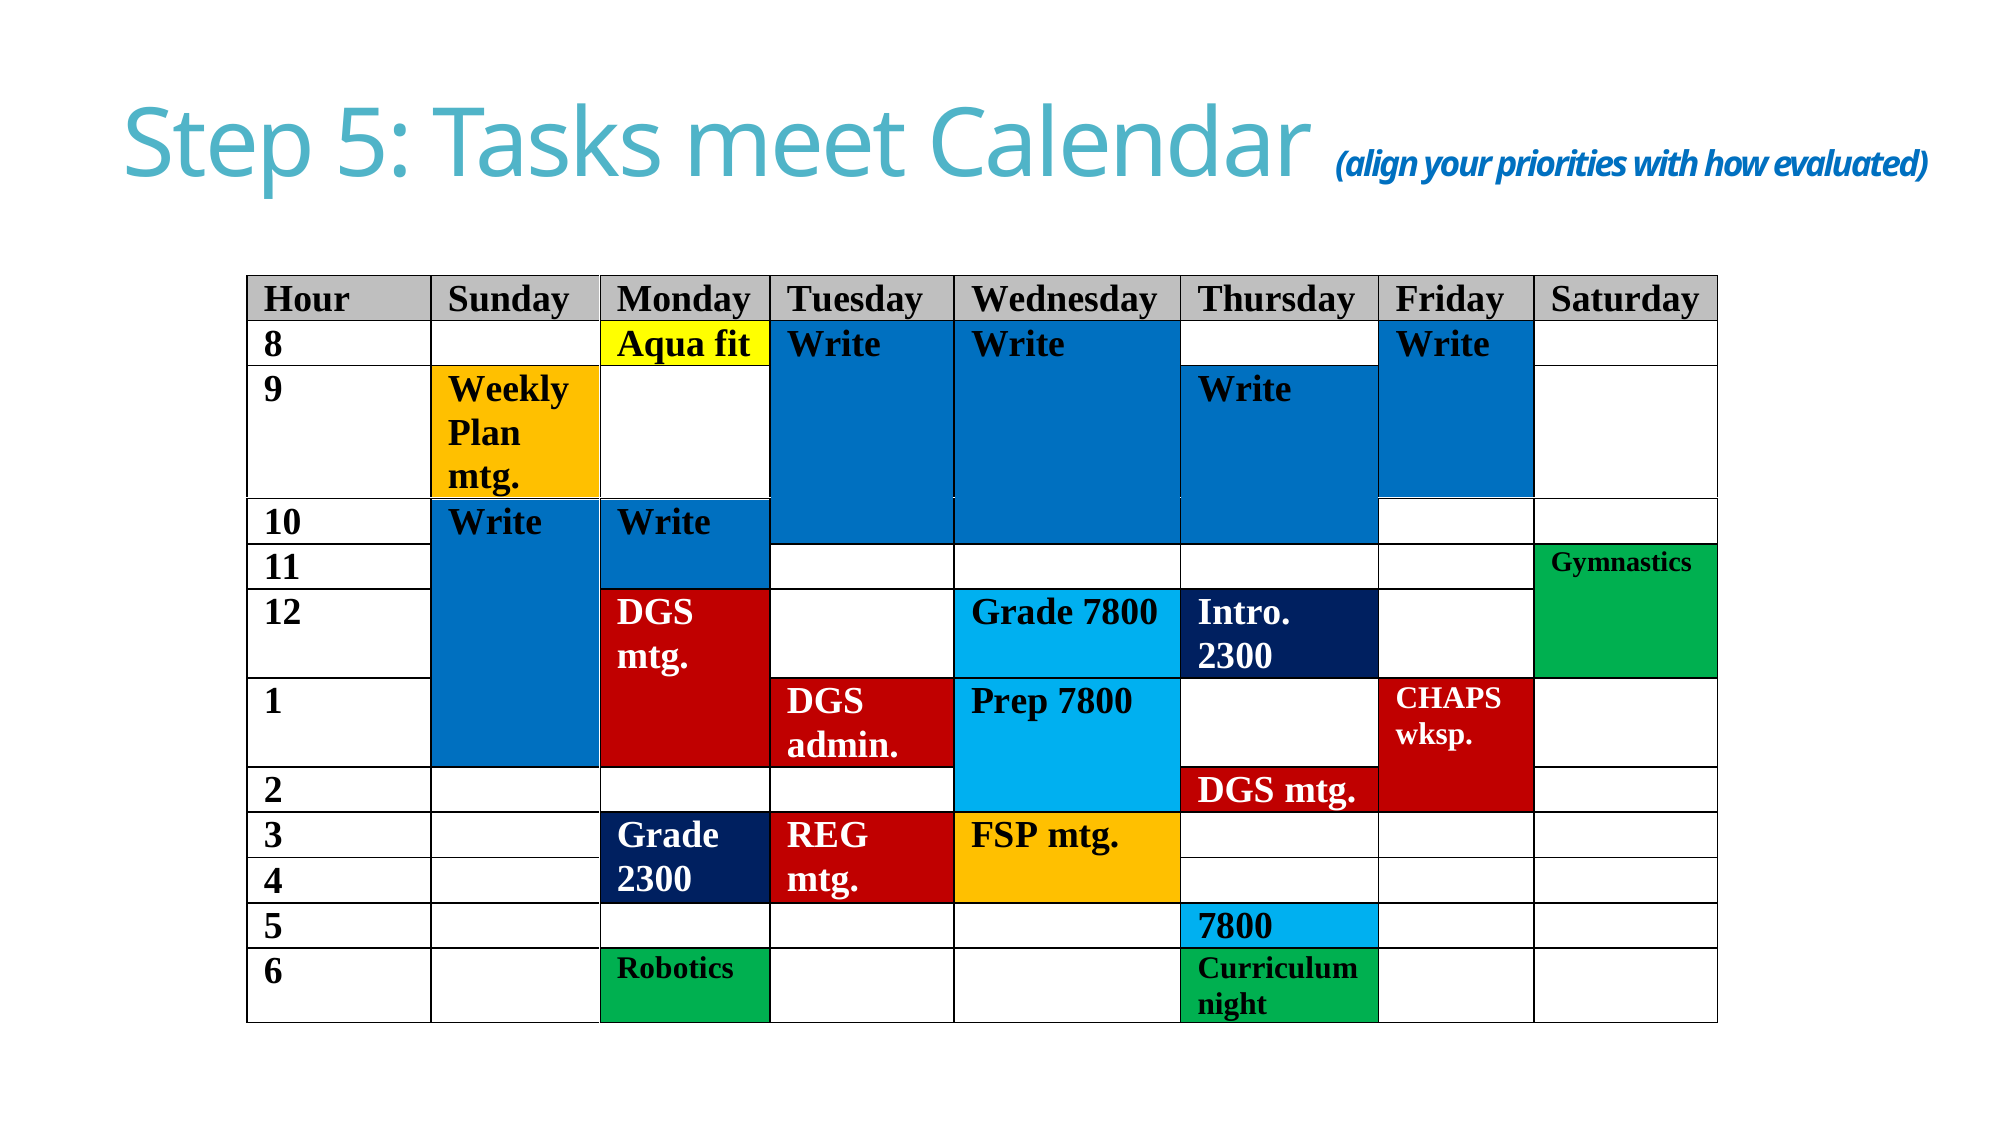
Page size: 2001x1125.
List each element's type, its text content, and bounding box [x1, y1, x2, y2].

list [245, 274, 1719, 1097]
title Step 5: Tasks meet Calendar (align your priorities with how evaluated) [107, 81, 1948, 213]
